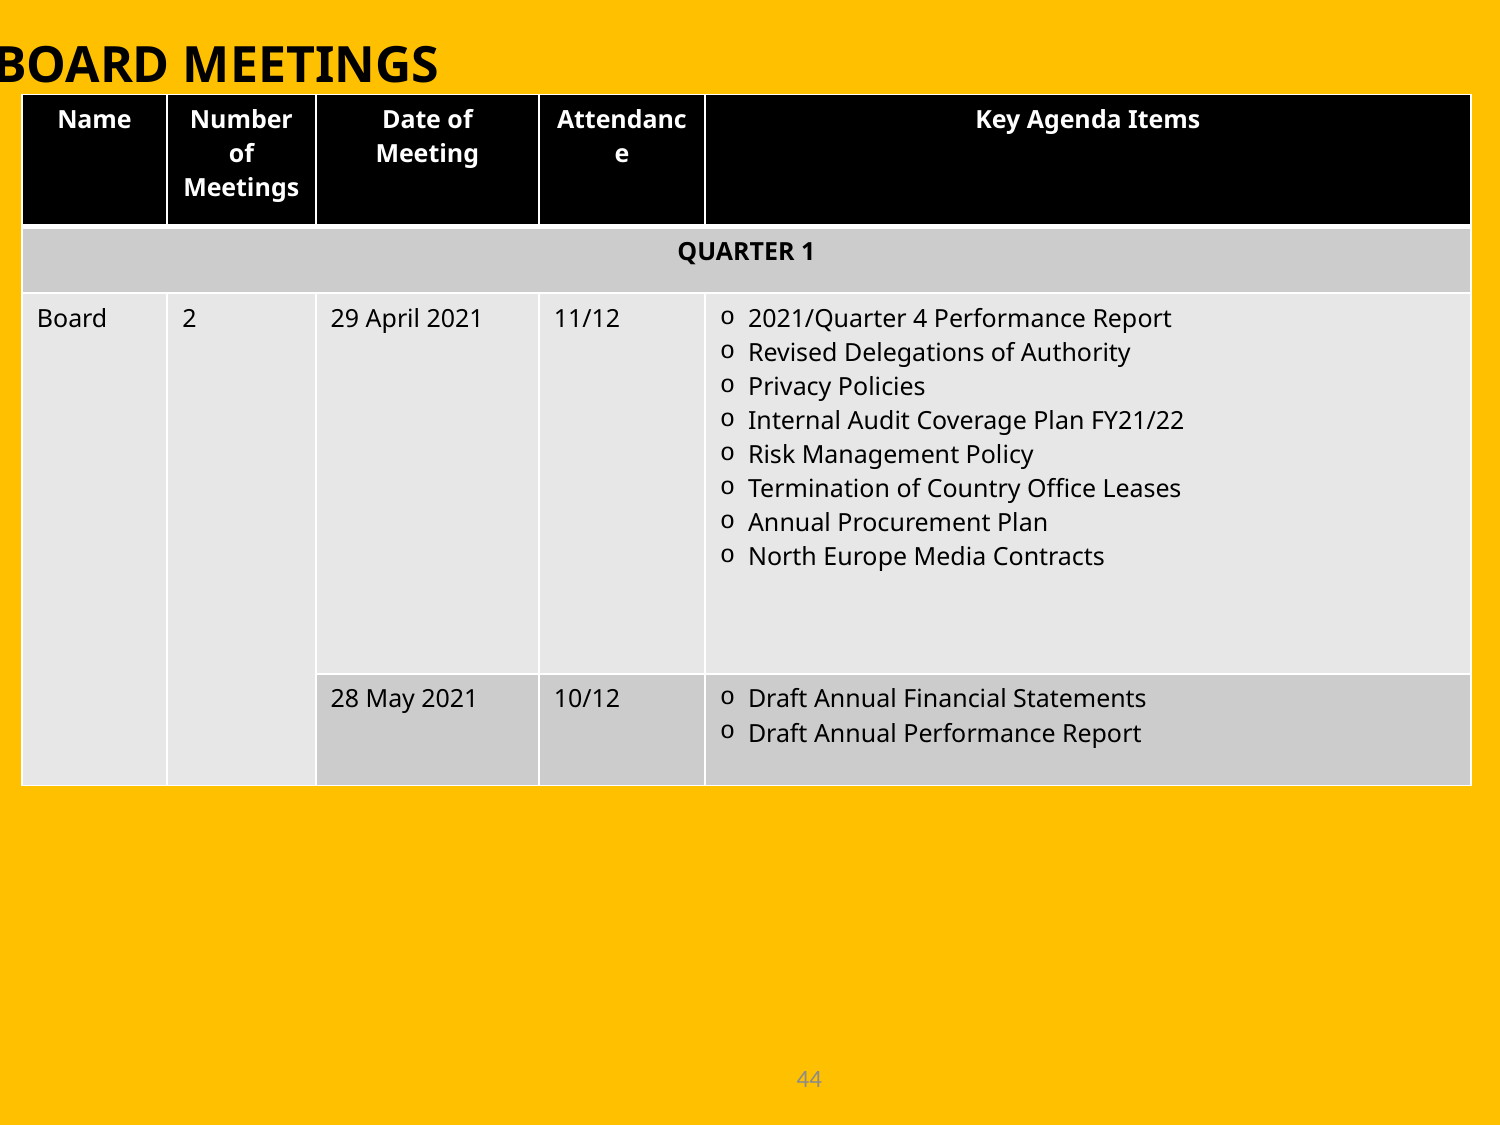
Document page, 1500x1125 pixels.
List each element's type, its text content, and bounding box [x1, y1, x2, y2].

table_header Attendance [540, 95, 704, 224]
table_header Key Agenda Items [706, 95, 1470, 224]
table_cell 29 April 2021 [317, 294, 538, 673]
table_cell 28 May 2021 [317, 675, 538, 785]
table_header Name [23, 95, 166, 224]
table_cell 10/12 [540, 675, 704, 785]
table_cell 2 [168, 294, 315, 785]
table_cell Draft Annual Financial Statements Draft Annual Performance Report [706, 675, 1470, 785]
table_header Date of Meeting [317, 95, 538, 224]
slide_number 44 [487, 1047, 838, 1108]
table_cell 2021/Quarter 4 Performance Report Revised Delegations of Authority Privacy Policies Internal Audit Coverage Plan FY21/22 Risk Management Policy Termination of Country Office Leases Annual Procurement Plan North Europe Media Contracts [706, 294, 1470, 673]
table_cell 11/12 [540, 294, 704, 673]
table_cell QUARTER 1 [23, 229, 1470, 292]
table_header Number of Meetings [168, 95, 315, 224]
table_cell Board [23, 294, 166, 785]
text_box BOARD MEETINGS [0, 25, 574, 100]
